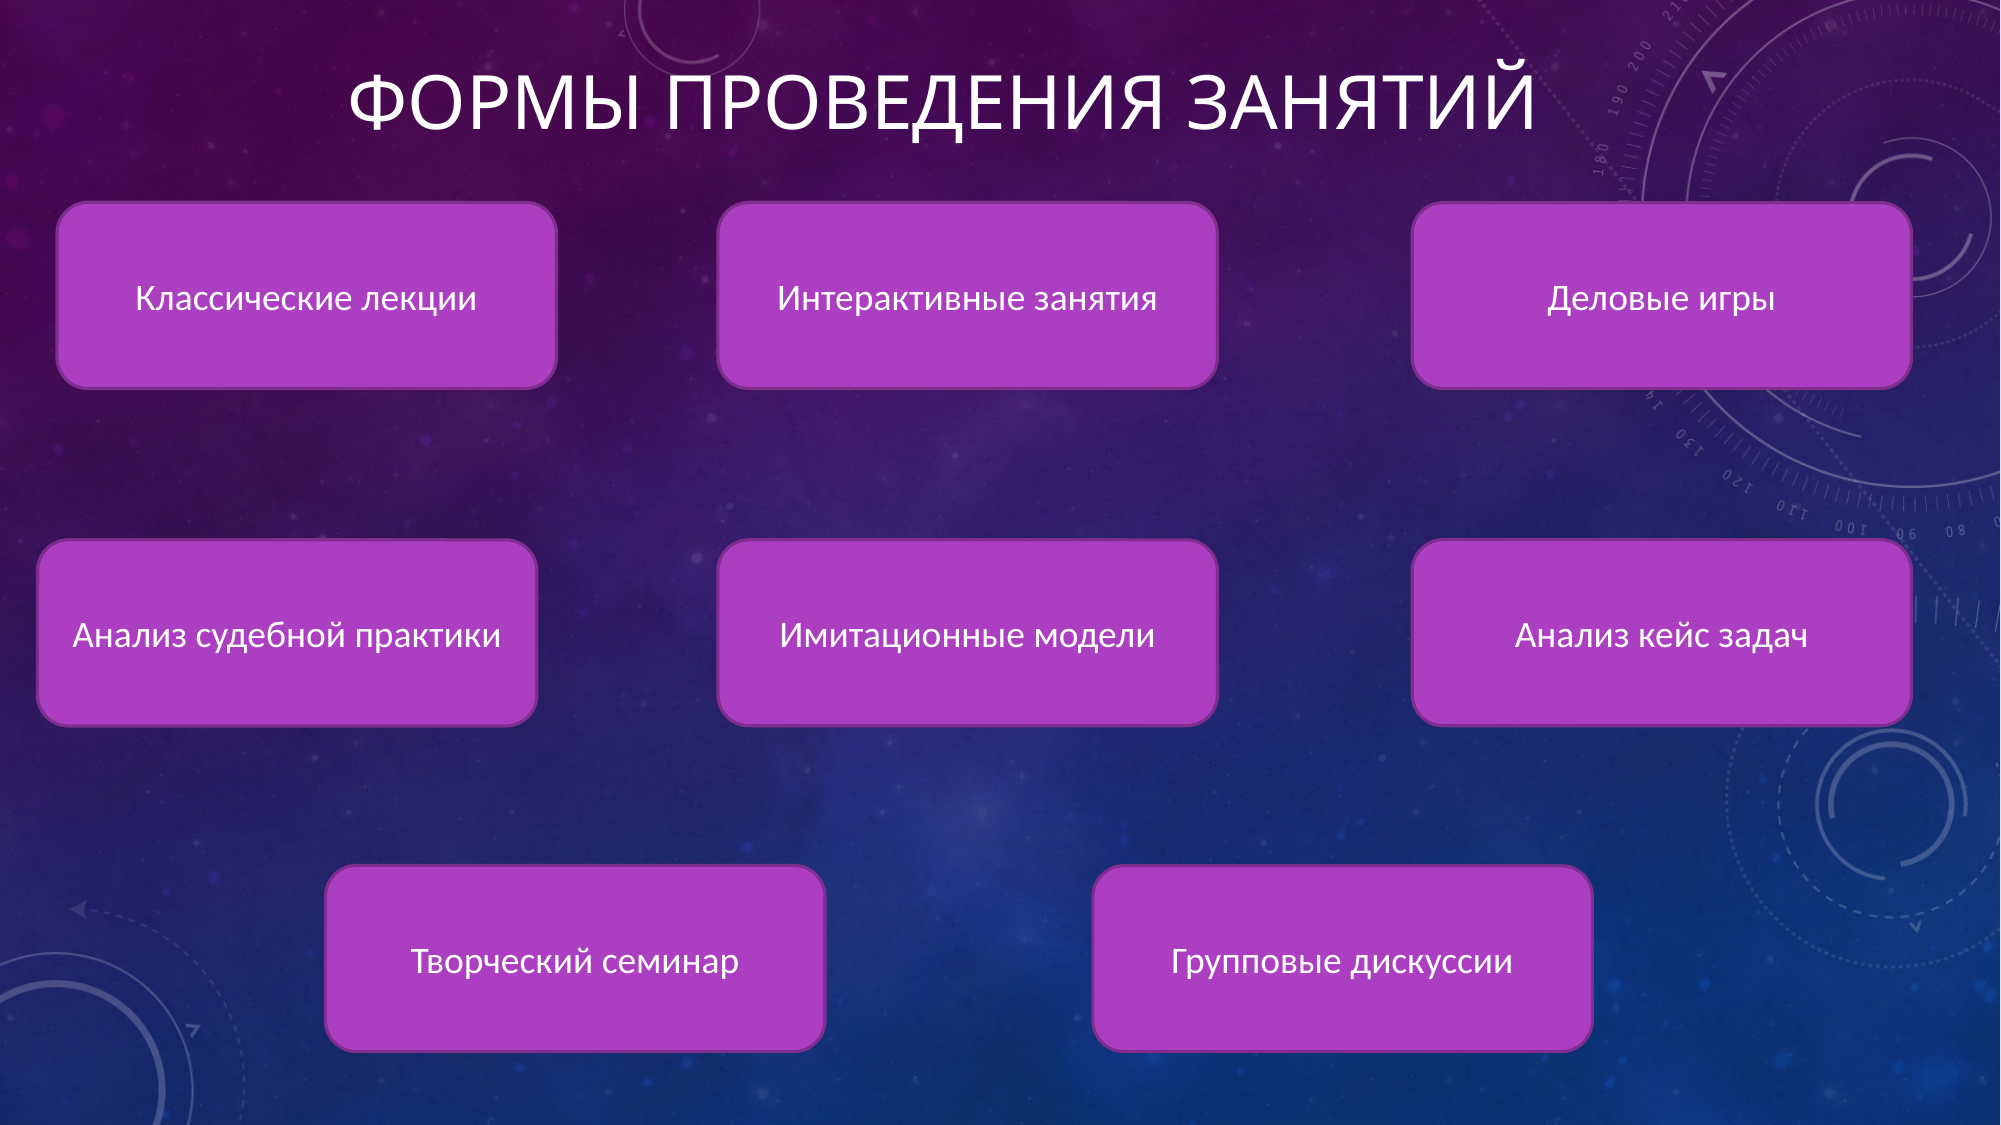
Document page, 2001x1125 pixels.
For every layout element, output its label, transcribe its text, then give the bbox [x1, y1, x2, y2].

title Формы проведения занятий [112, 44, 1775, 156]
text_box Групповые дискуссии [1091, 864, 1594, 1054]
picture [0, 0, 2001, 1125]
text_box Анализ кейс задач [1410, 537, 1914, 728]
text_box Деловые игры [1410, 200, 1914, 391]
text_box Анализ судебной практики [35, 538, 539, 728]
text_box Классические лекции [55, 200, 559, 391]
text_box Творческий семинар [323, 863, 827, 1054]
text_box Интерактивные занятия [716, 200, 1219, 391]
text_box Имитационные модели [716, 538, 1219, 728]
